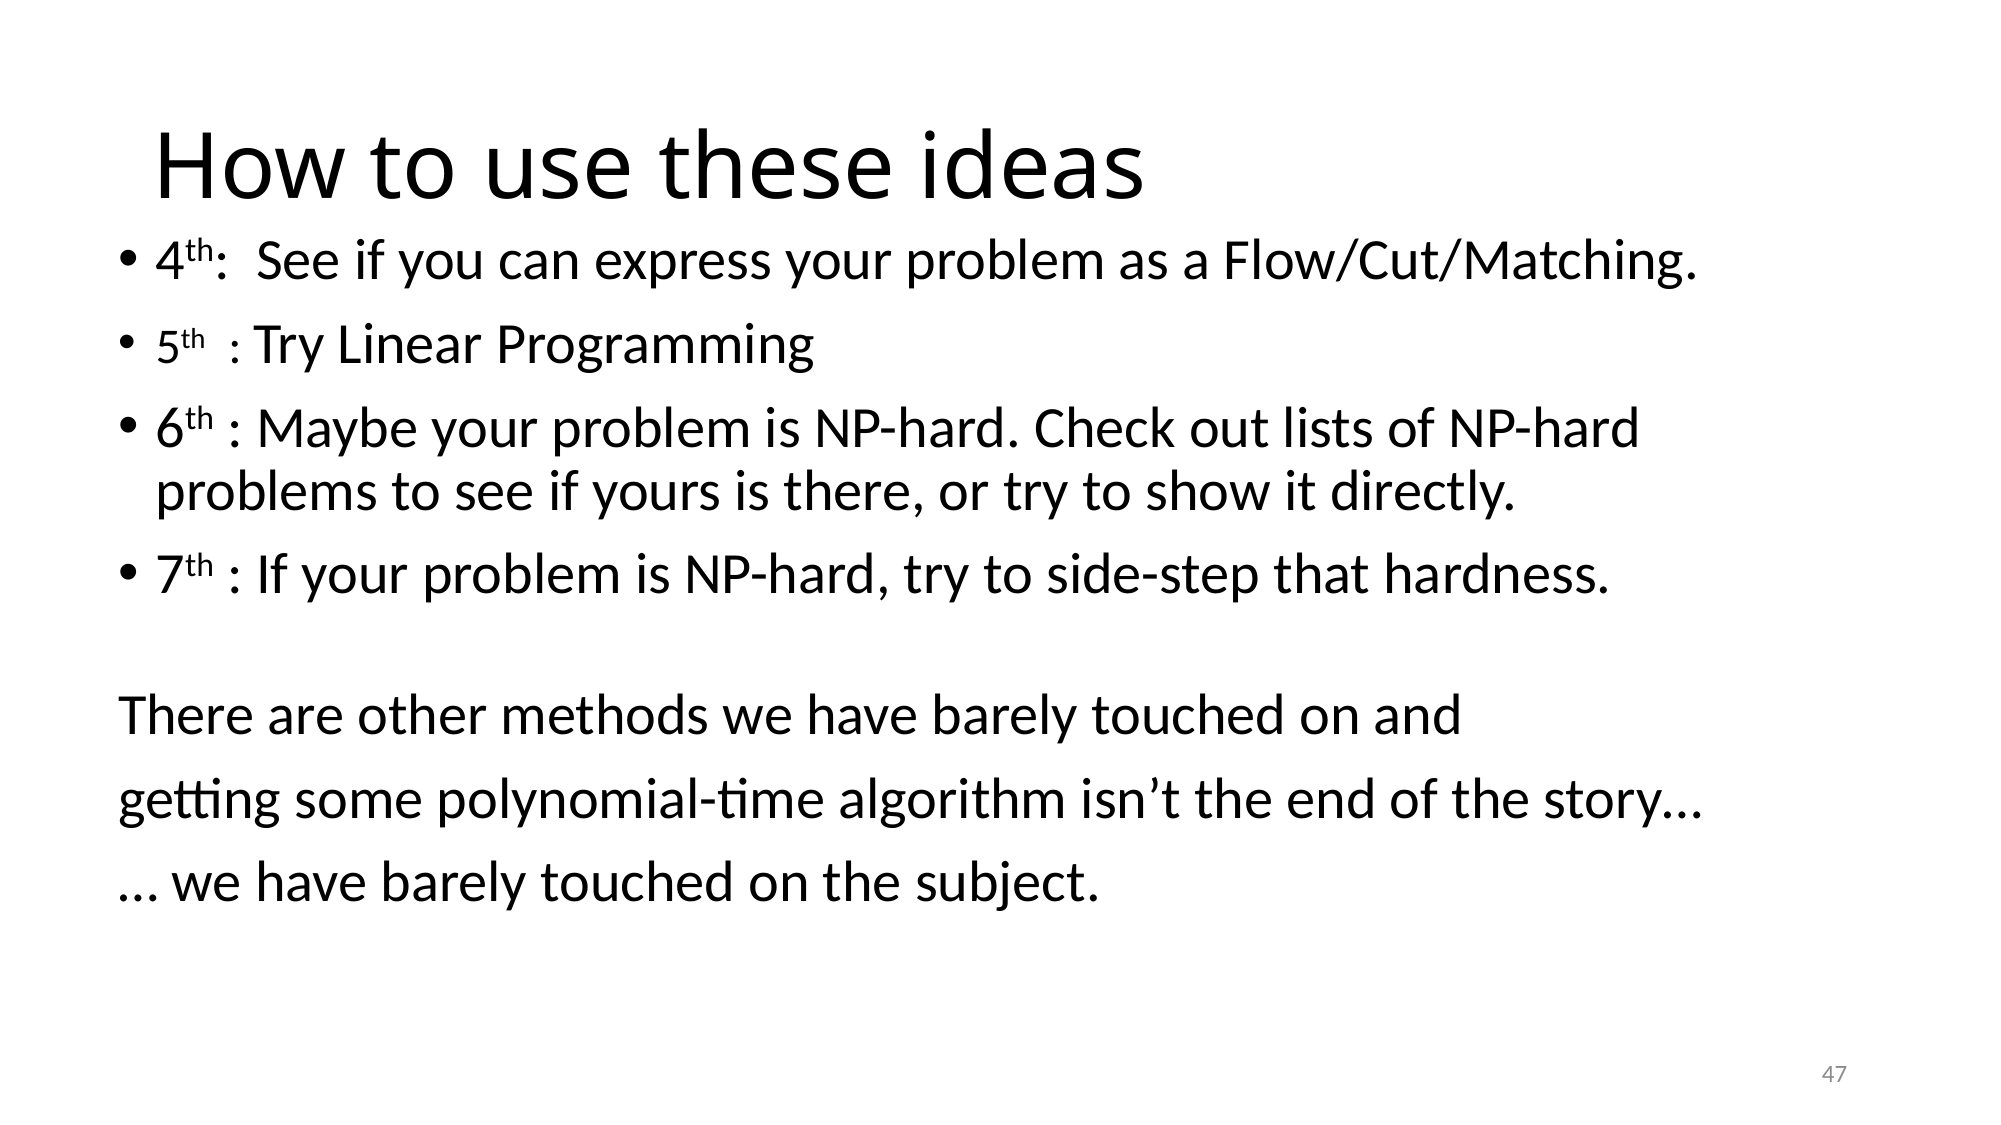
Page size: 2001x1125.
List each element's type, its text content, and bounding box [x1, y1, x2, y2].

list 4th: See if you can express your problem as a Flow/Cut/Matching. 5th : Try Linear Programming 6th : Maybe your problem is NP-hard. Check out lists of NP-hard problems to see if yours is there, or try to show it directly. 7th : If your problem is NP-hard, try to side-step that hardness. There are other methods we have barely touched on and getting some polynomial-time algorithm isn’t the end of the story… … we have barely touched on the subject. [103, 221, 1890, 1075]
slide_number 47 [1412, 1042, 1863, 1103]
title How to use these ideas [137, 59, 1863, 221]
